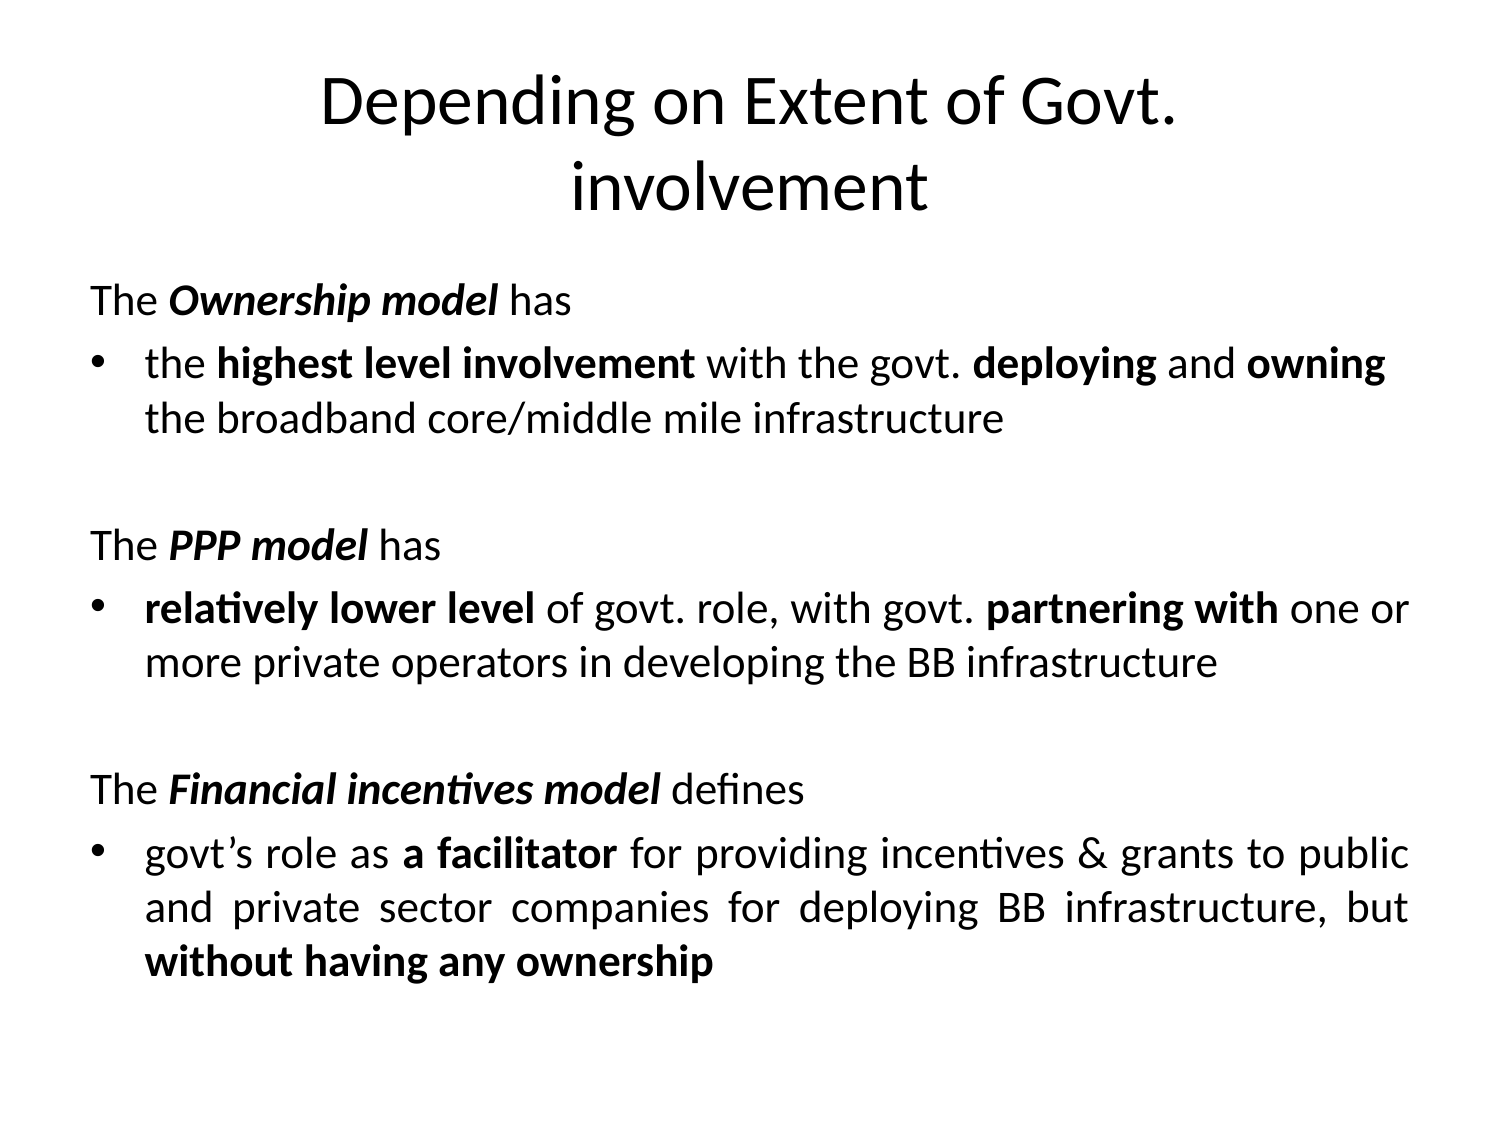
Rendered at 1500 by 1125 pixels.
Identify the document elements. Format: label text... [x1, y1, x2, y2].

list The Ownership model has the highest level involvement with the govt. deploying and owning the broadband core/middle mile infrastructure The PPP model has relatively lower level of govt. role, with govt. partnering with one or more private operators in developing the BB infrastructure The Financial incentives model defines govt’s role as a facilitator for providing incentives & grants to public and private sector companies for deploying BB infrastructure, but without having any ownership [75, 262, 1425, 1005]
title Depending on Extent of Govt. involvement [75, 45, 1425, 233]
